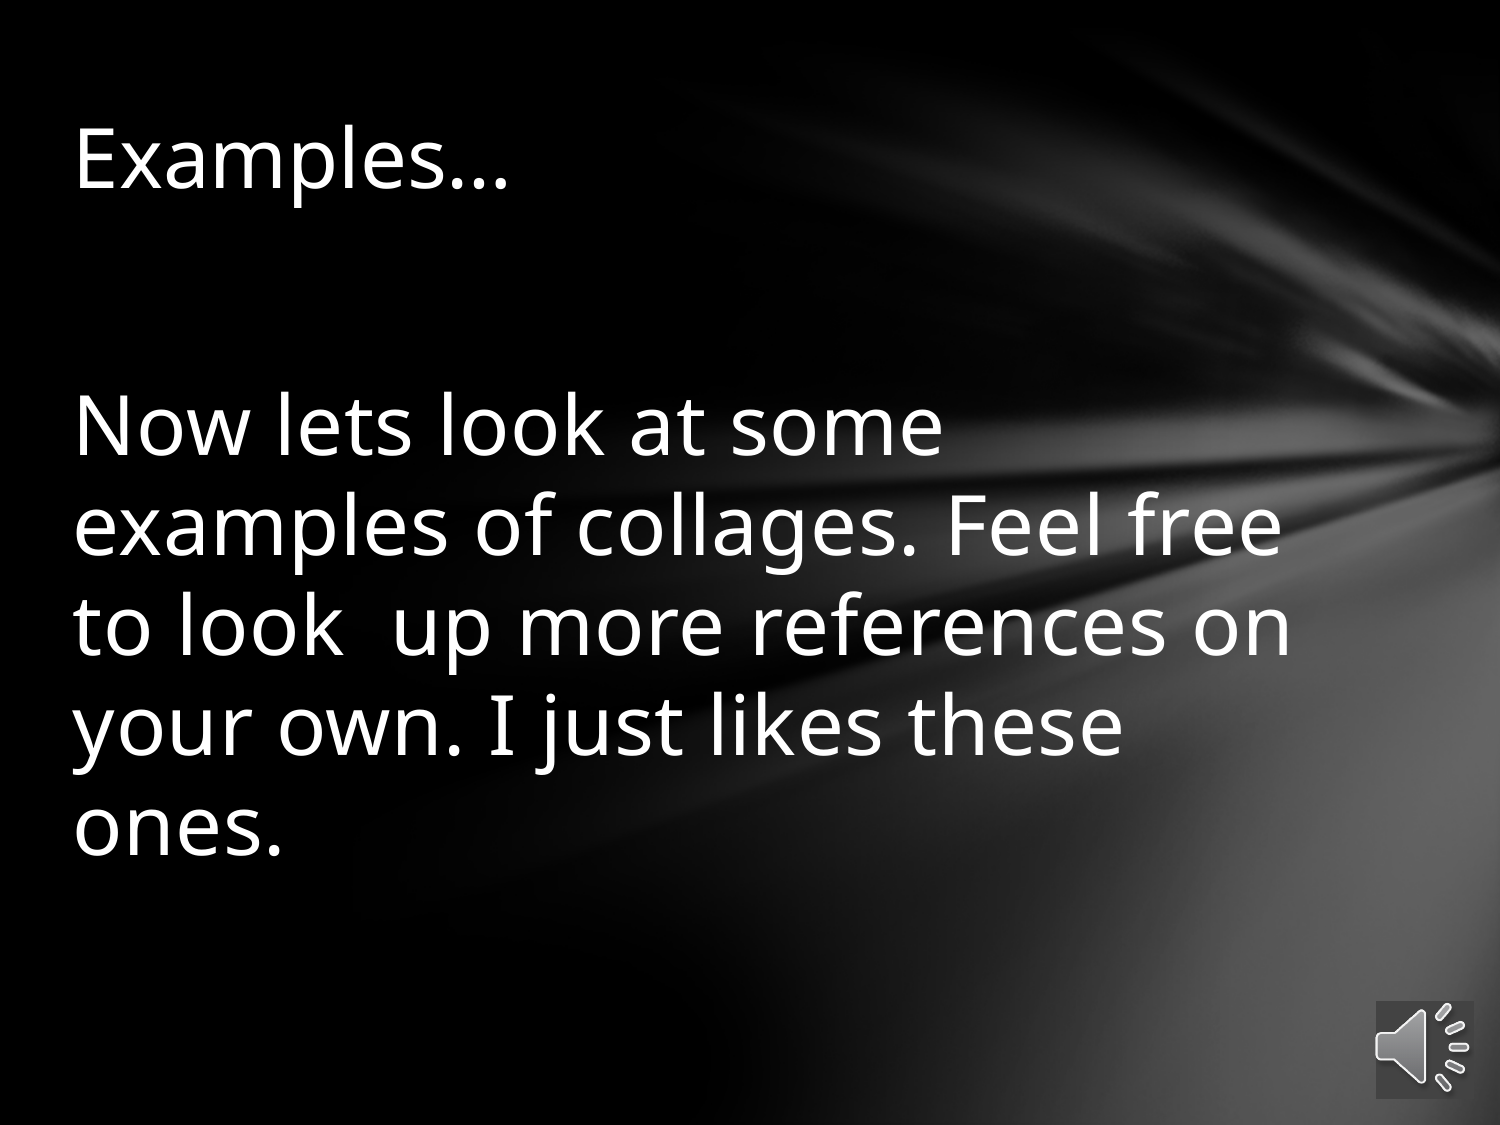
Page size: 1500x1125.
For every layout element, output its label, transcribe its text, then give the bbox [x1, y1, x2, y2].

list Now lets look at some examples of collages. Feel free to look up more references on your own. I just likes these ones. [57, 239, 1318, 1015]
title Examples… [57, 37, 1318, 213]
picture [1374, 999, 1476, 1101]
